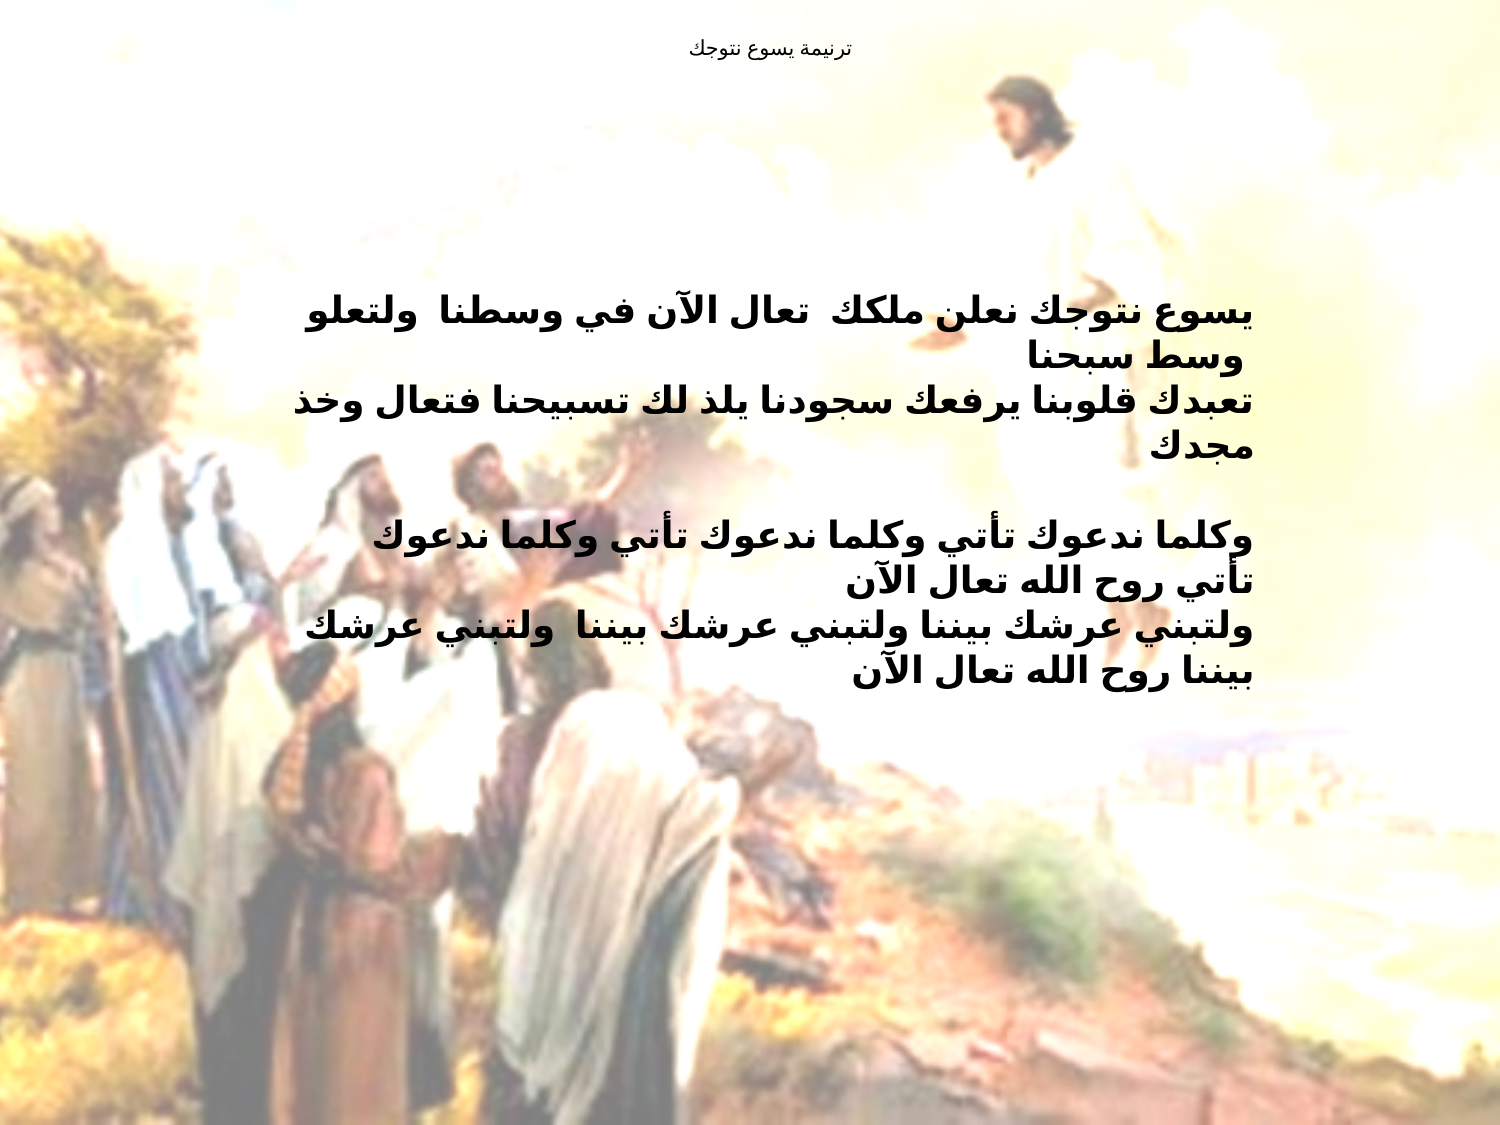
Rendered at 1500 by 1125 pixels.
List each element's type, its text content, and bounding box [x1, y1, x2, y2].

text_box يسوع نتوجك نعلن ملكك تعال الآن في وسطنا ولتعلو وسط سبحنا تعبدك قلوبنا يرفعك سجودنا يلذ لك تسبيحنا فتعال وخذ مجدك وكلما ندعوك تأتي وكلما ندعوك تأتي وكلما ندعوك تأتي روح الله تعال الآن ولتبني عرشك بيننا ولتبني عرشك بيننا ولتبني عرشك بيننا روح الله تعال الآن [277, 278, 1270, 699]
title ترنيمة يسوع نتوجك [490, 0, 1046, 95]
